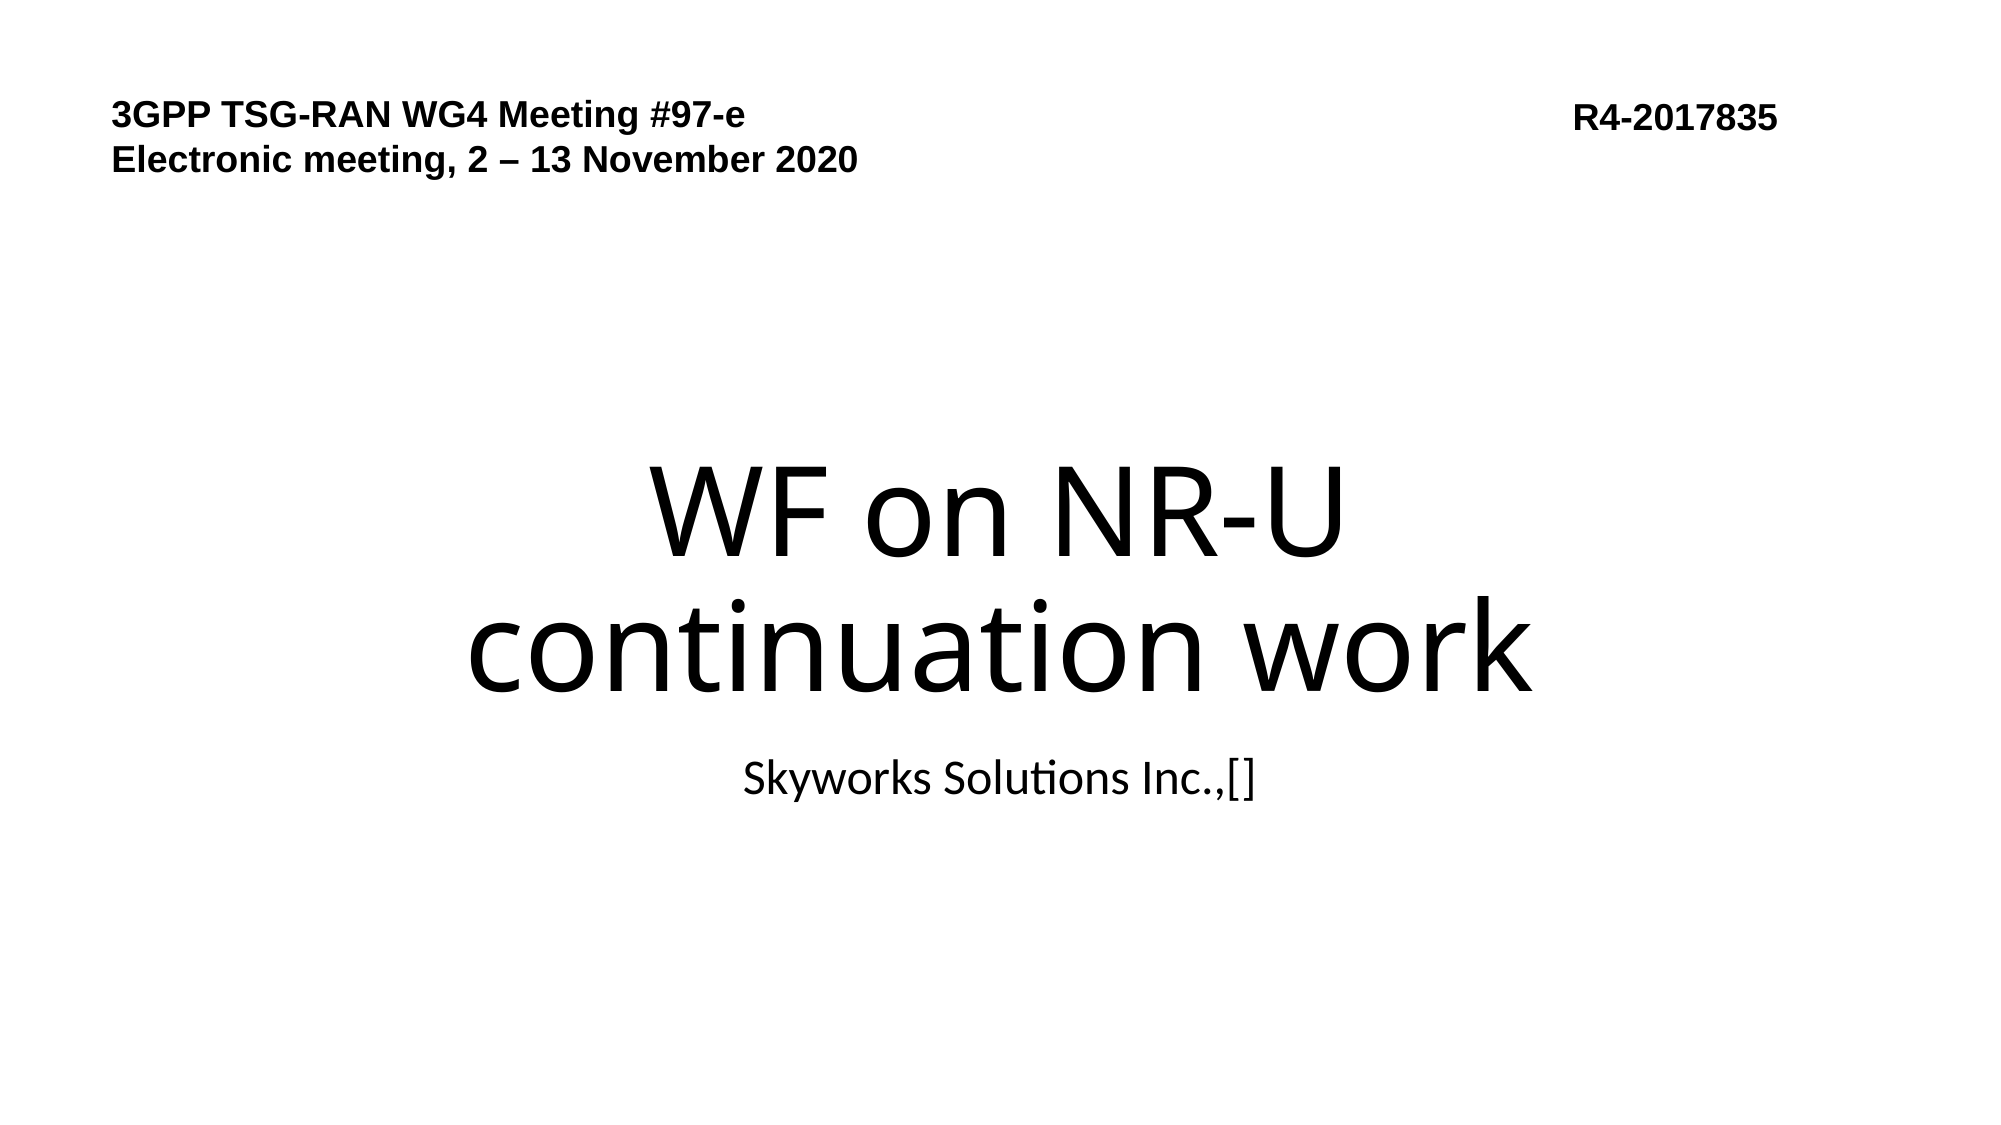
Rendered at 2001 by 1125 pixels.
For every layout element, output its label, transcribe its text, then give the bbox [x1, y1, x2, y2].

subtitle Skyworks Solutions Inc.,[] [249, 743, 1750, 863]
text_box 3GPP TSG-RAN WG4 Meeting #97-e Electronic meeting, 2 – 13 November 2020 [96, 82, 1097, 188]
title WF on NR-U continuation work [249, 262, 1750, 726]
text_box R4-2017835 [1557, 85, 1793, 146]
